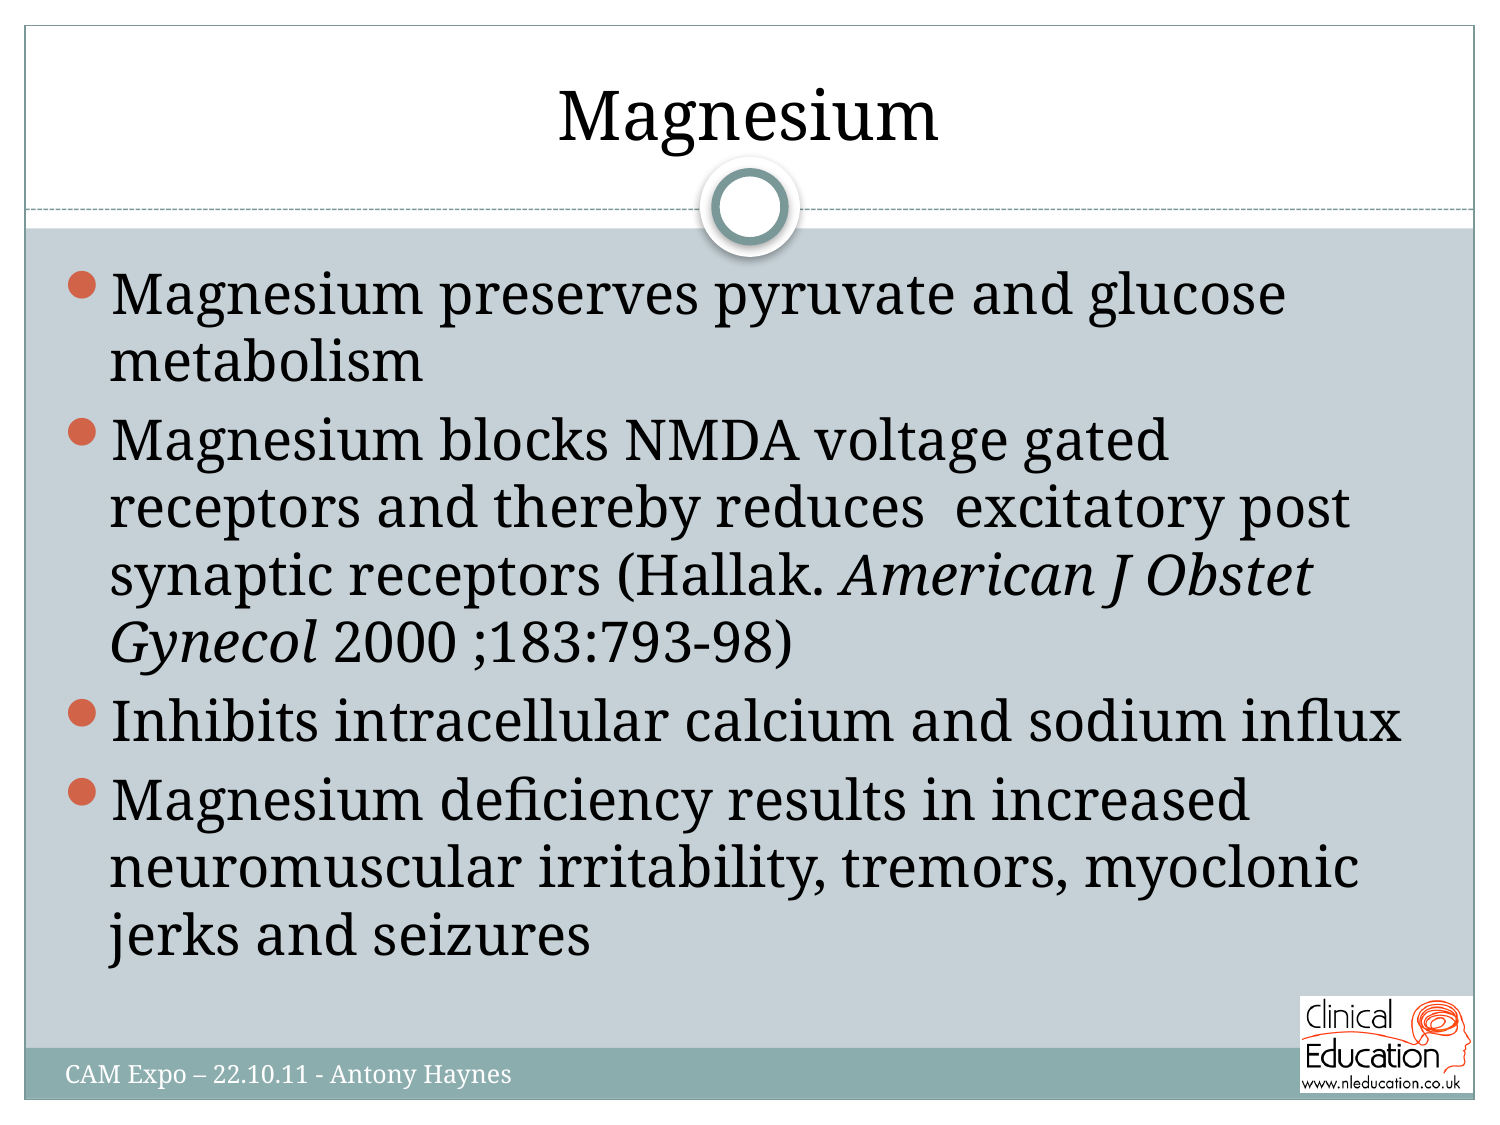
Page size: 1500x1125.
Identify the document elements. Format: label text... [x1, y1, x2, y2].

footer CAM Expo – 22.10.11 - Antony Haynes [50, 1051, 638, 1112]
picture [1300, 995, 1473, 1093]
title Magnesium [49, 37, 1450, 162]
list Magnesium preserves pyruvate and glucose metabolism Magnesium blocks NMDA voltage gated receptors and thereby reduces excitatory post synaptic receptors (Hallak. American J Obstet Gynecol 2000 ;183:793-98) Inhibits intracellular calcium and sodium influx Magnesium deficiency results in increased neuromuscular irritability, tremors, myoclonic jerks and seizures [49, 250, 1445, 1001]
